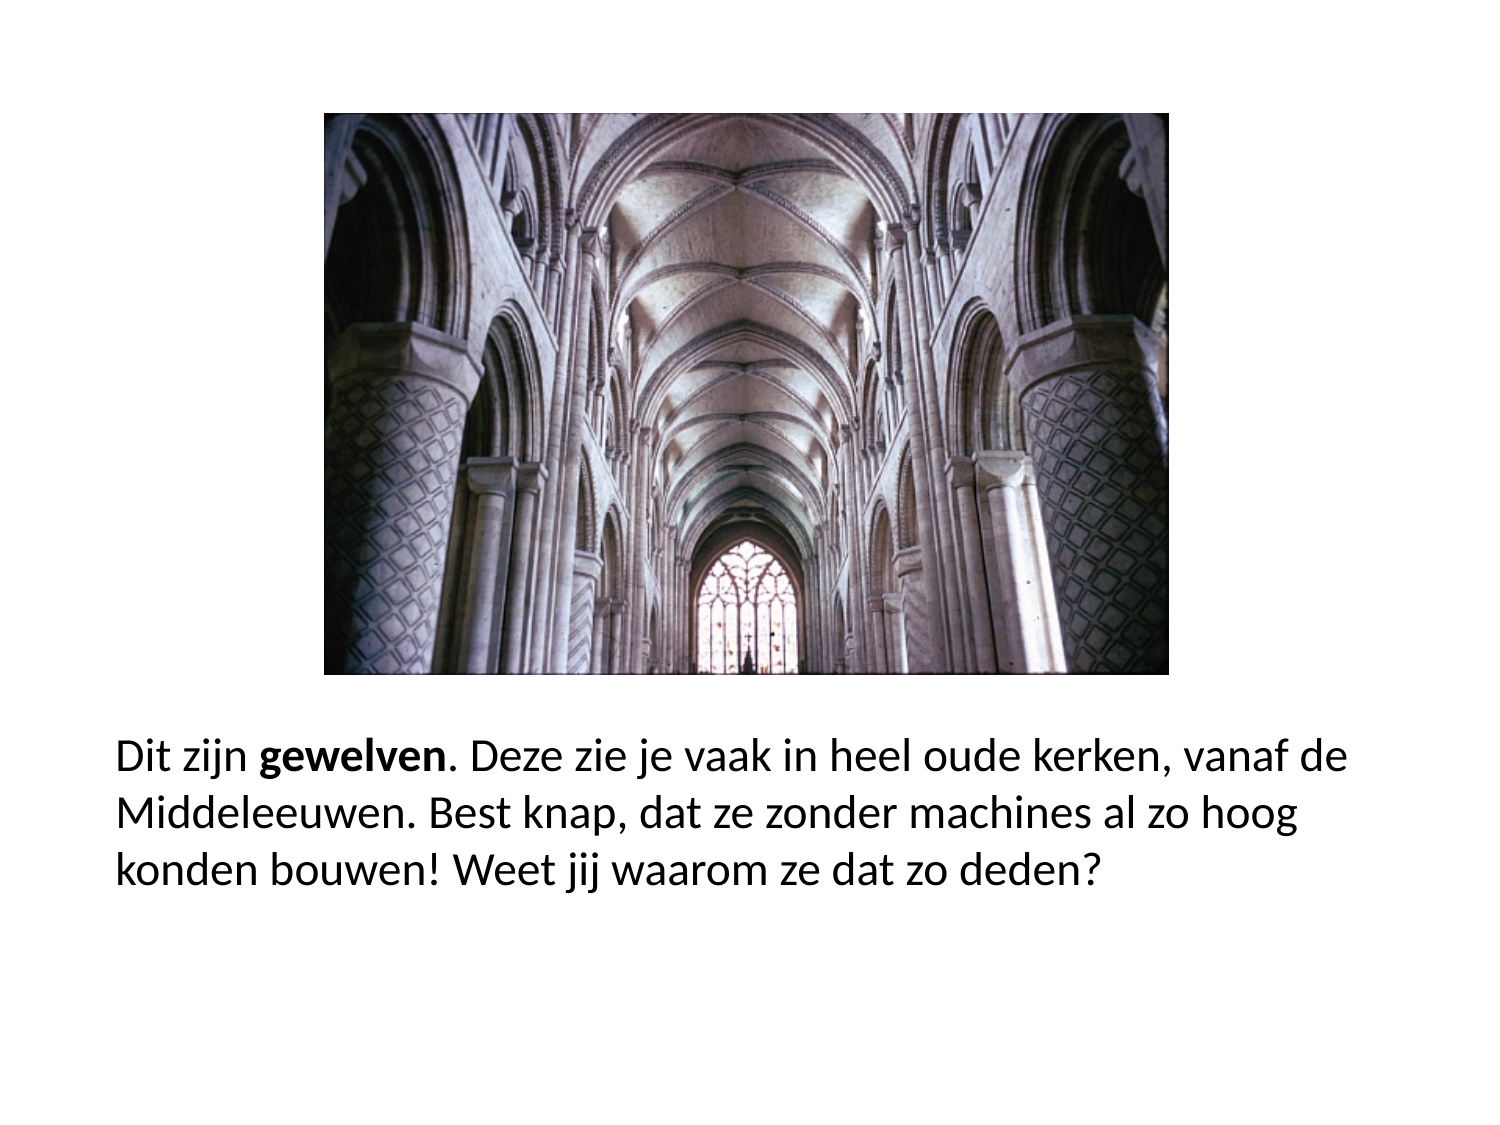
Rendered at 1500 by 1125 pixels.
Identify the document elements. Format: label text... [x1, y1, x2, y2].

picture [324, 113, 1169, 675]
title Dit zijn gewelven. Deze zie je vaak in heel oude kerken, vanaf de Middeleeuwen. Best knap, dat ze zonder machines al zo hoog konden bouwen! Weet jij waarom ze dat zo deden? [100, 716, 1451, 904]
